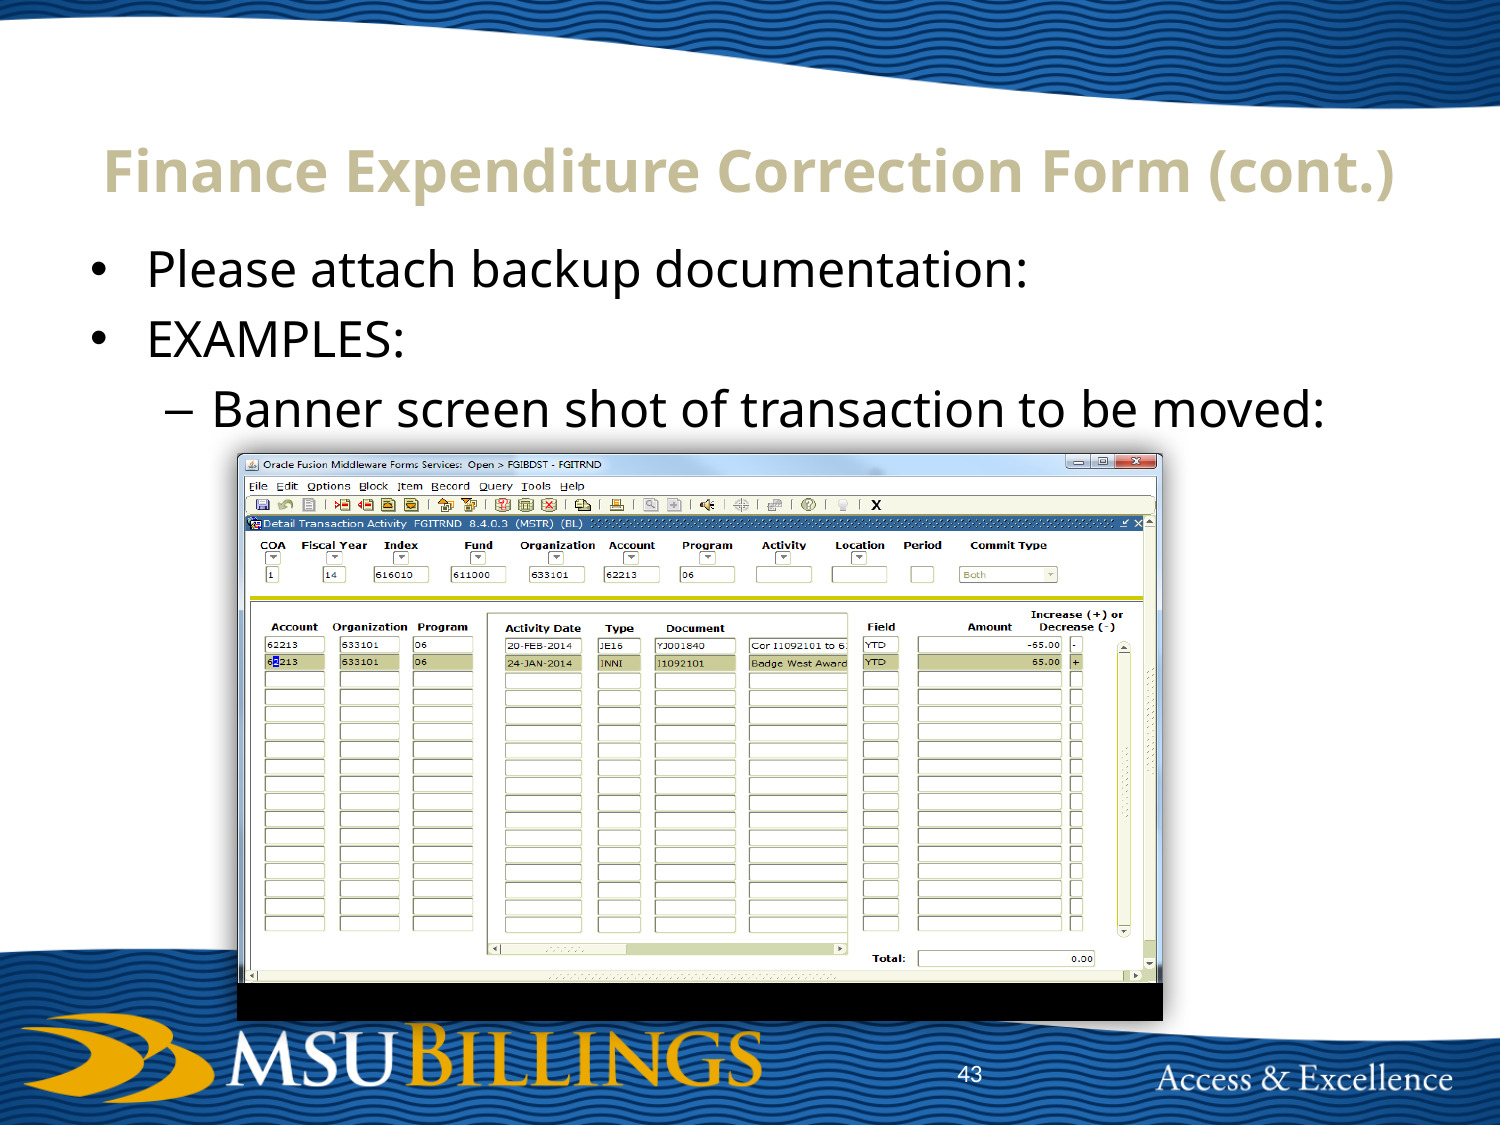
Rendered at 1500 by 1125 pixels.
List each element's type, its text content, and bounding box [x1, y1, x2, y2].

title Finance Expenditure Correction Form (cont.) [75, 91, 1425, 230]
picture [0, 0, 1500, 1125]
list Please attach backup documentation: EXAMPLES: Banner screen shot of transaction to be moved: [75, 230, 1425, 923]
slide_number 43 [850, 1042, 1090, 1103]
